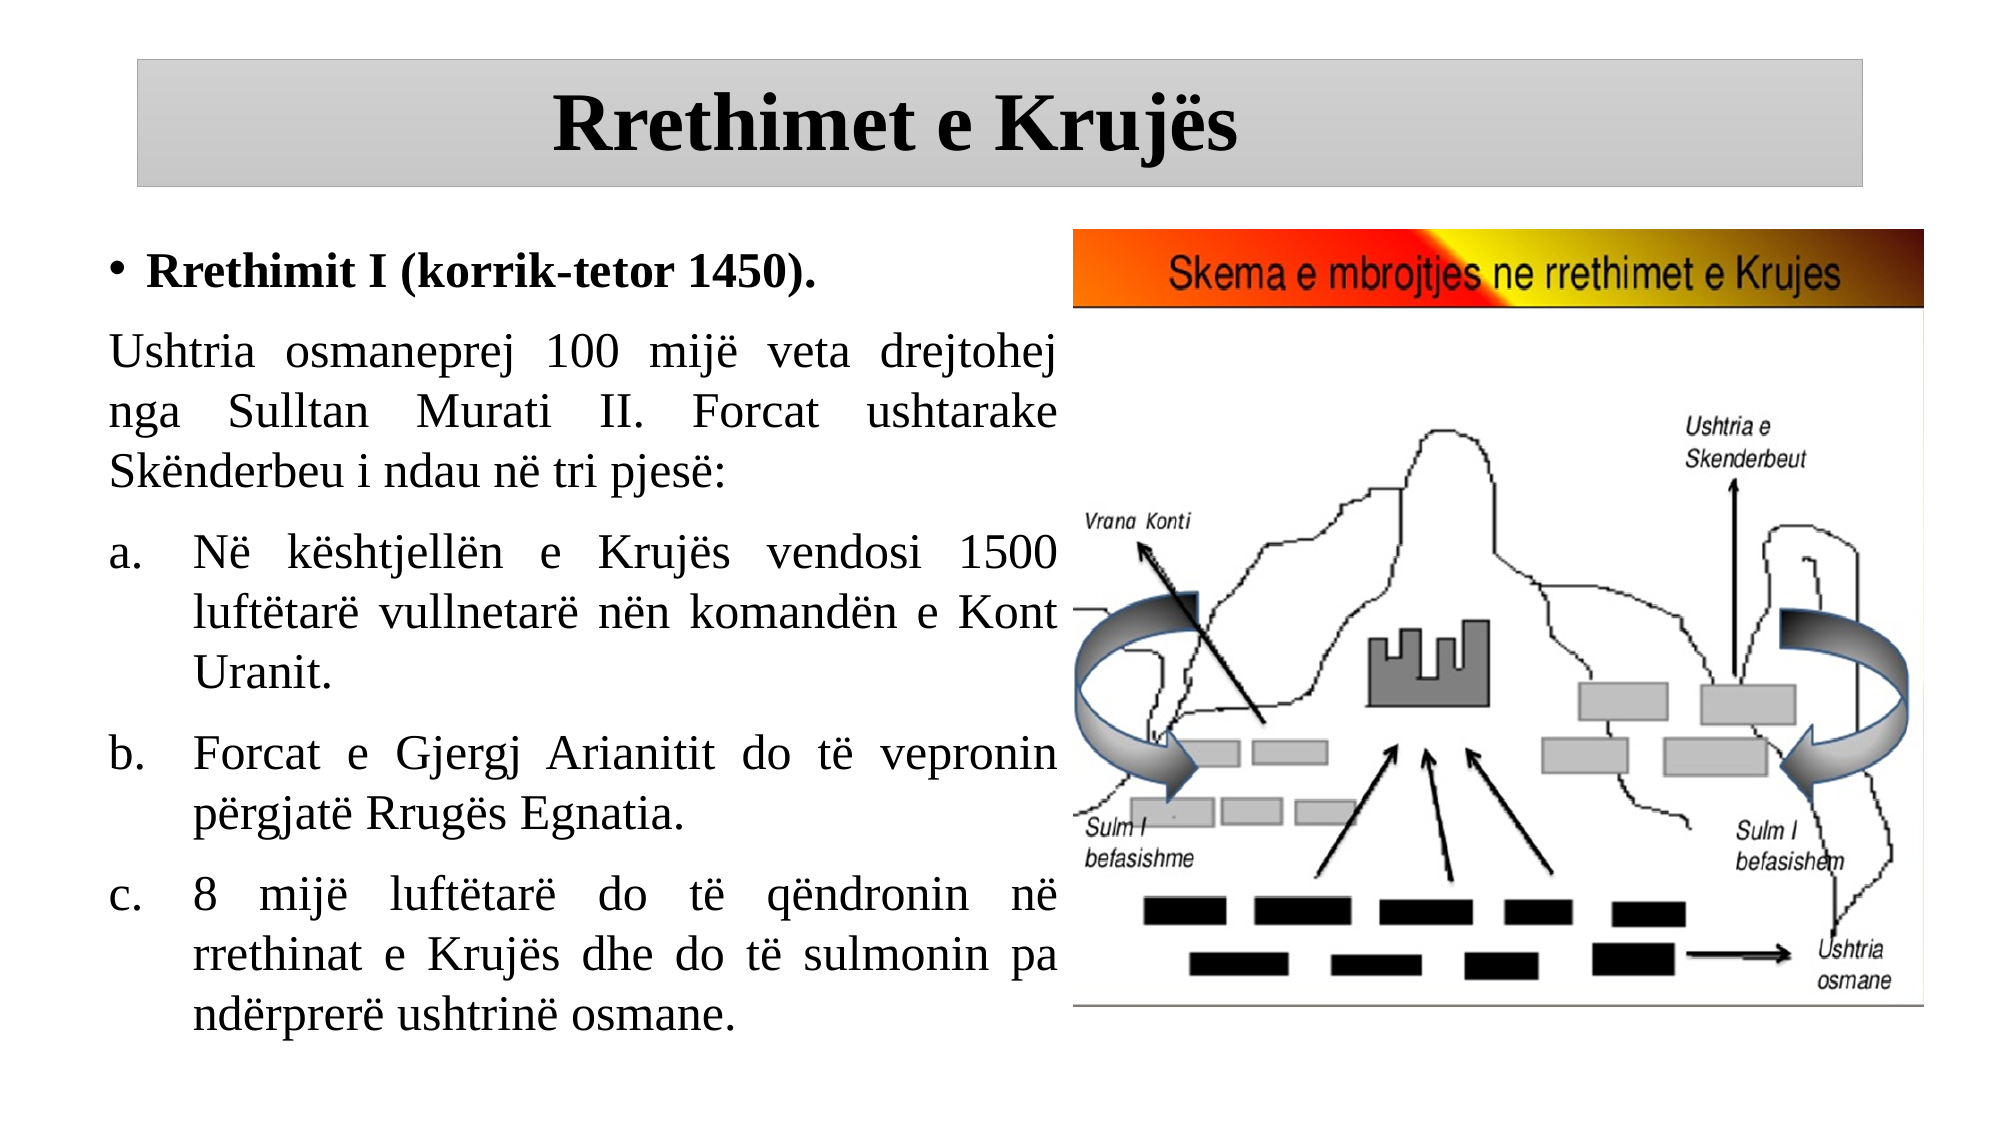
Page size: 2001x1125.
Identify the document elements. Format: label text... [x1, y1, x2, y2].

picture [1073, 229, 1924, 1007]
title Rrethimet e Krujës [137, 59, 1863, 187]
list Rrethimit I (korrik-tetor 1450). Ushtria osmaneprej 100 mijë veta drejtohej nga Sulltan Murati II. Forcat ushtarake Skënderbeu i ndau në tri pjesë: Në kështjellën e Krujës vendosi 1500 luftëtarë vullnetarë nën komandën e Kont Uranit. Forcat e Gjergj Arianitit do të vepronin përgjatë Rrugës Egnatia. 8 mijë luftëtarë do të qëndronin në rrethinat e Krujës dhe do të sulmonin pa ndërprerë ushtrinë osmane. [93, 229, 1073, 870]
